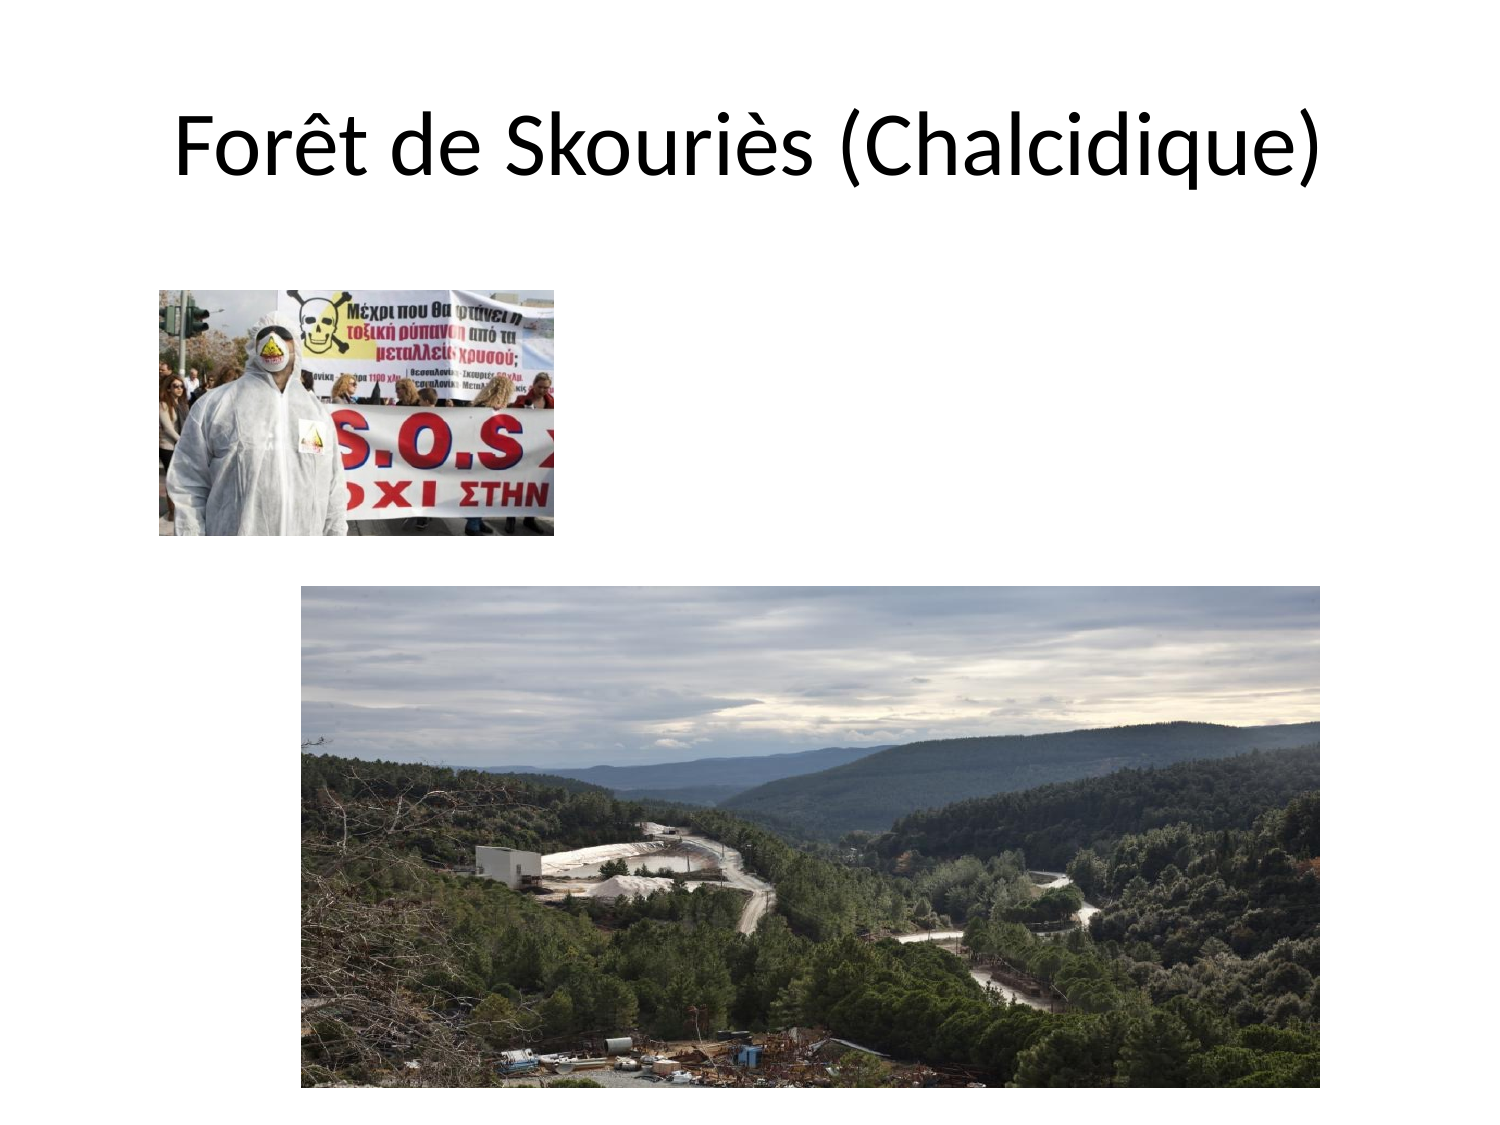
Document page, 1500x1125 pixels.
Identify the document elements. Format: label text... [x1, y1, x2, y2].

title Forêt de Skouriès (Chalcidique) [75, 45, 1425, 233]
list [300, 585, 1320, 1088]
picture [159, 290, 554, 537]
